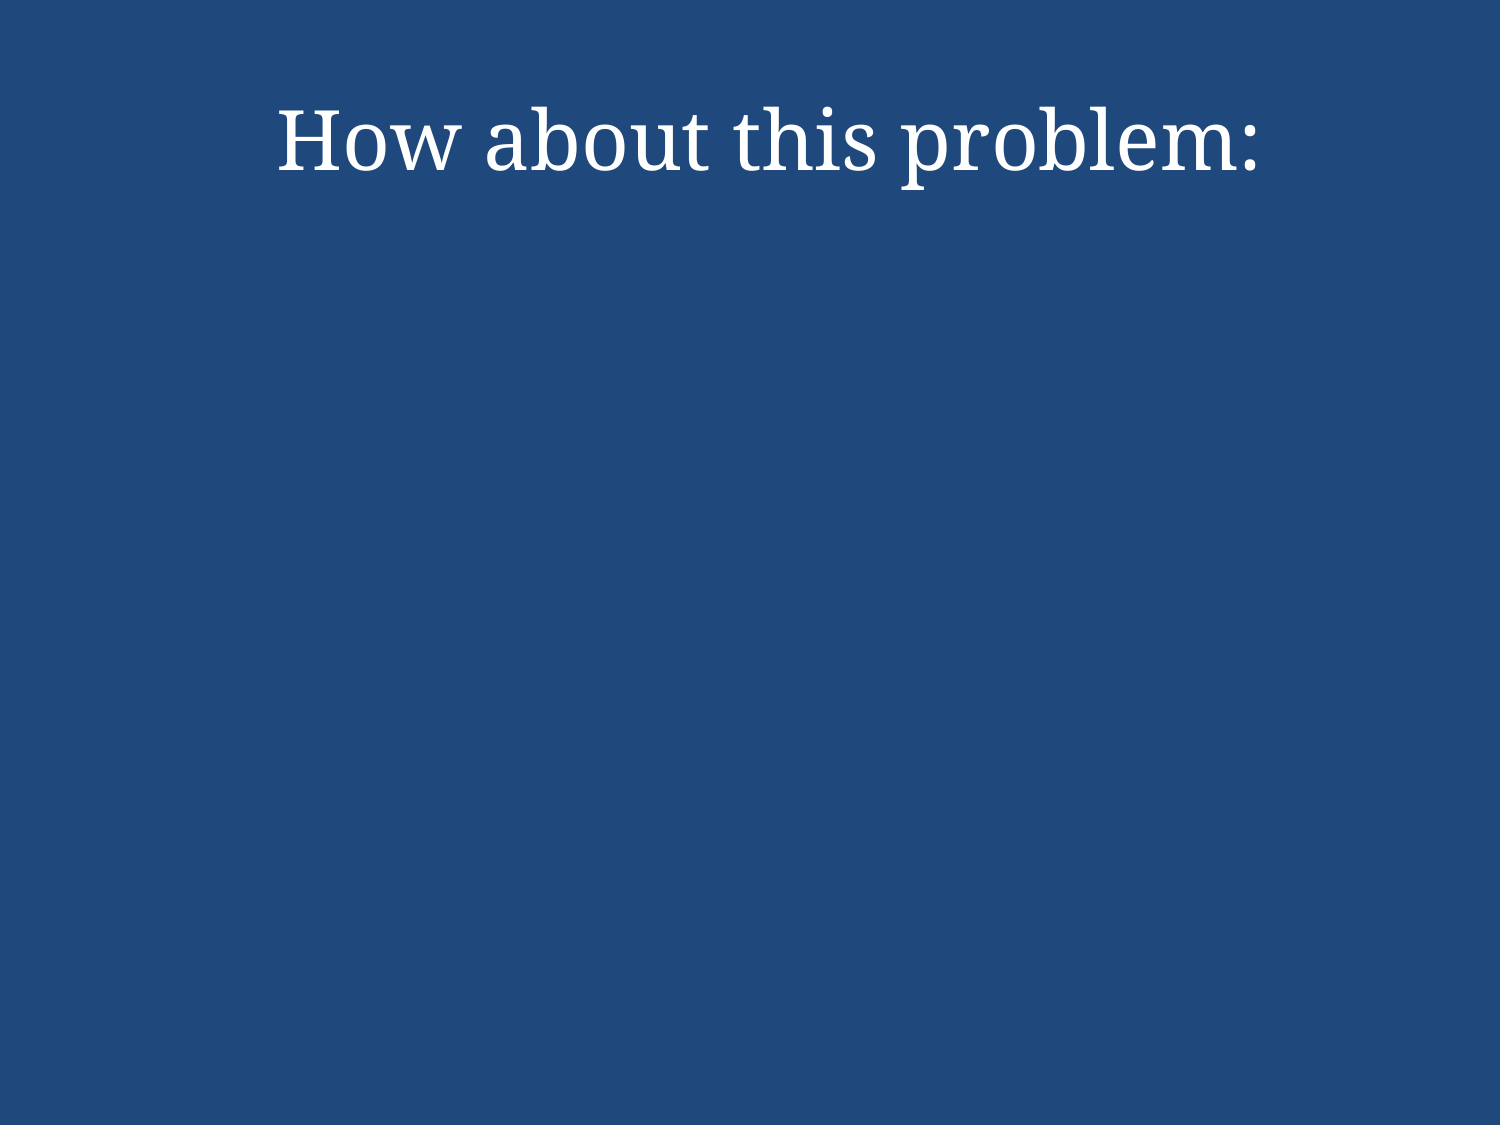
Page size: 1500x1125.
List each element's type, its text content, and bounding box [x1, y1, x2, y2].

text_box How about this problem: [261, 79, 1279, 195]
